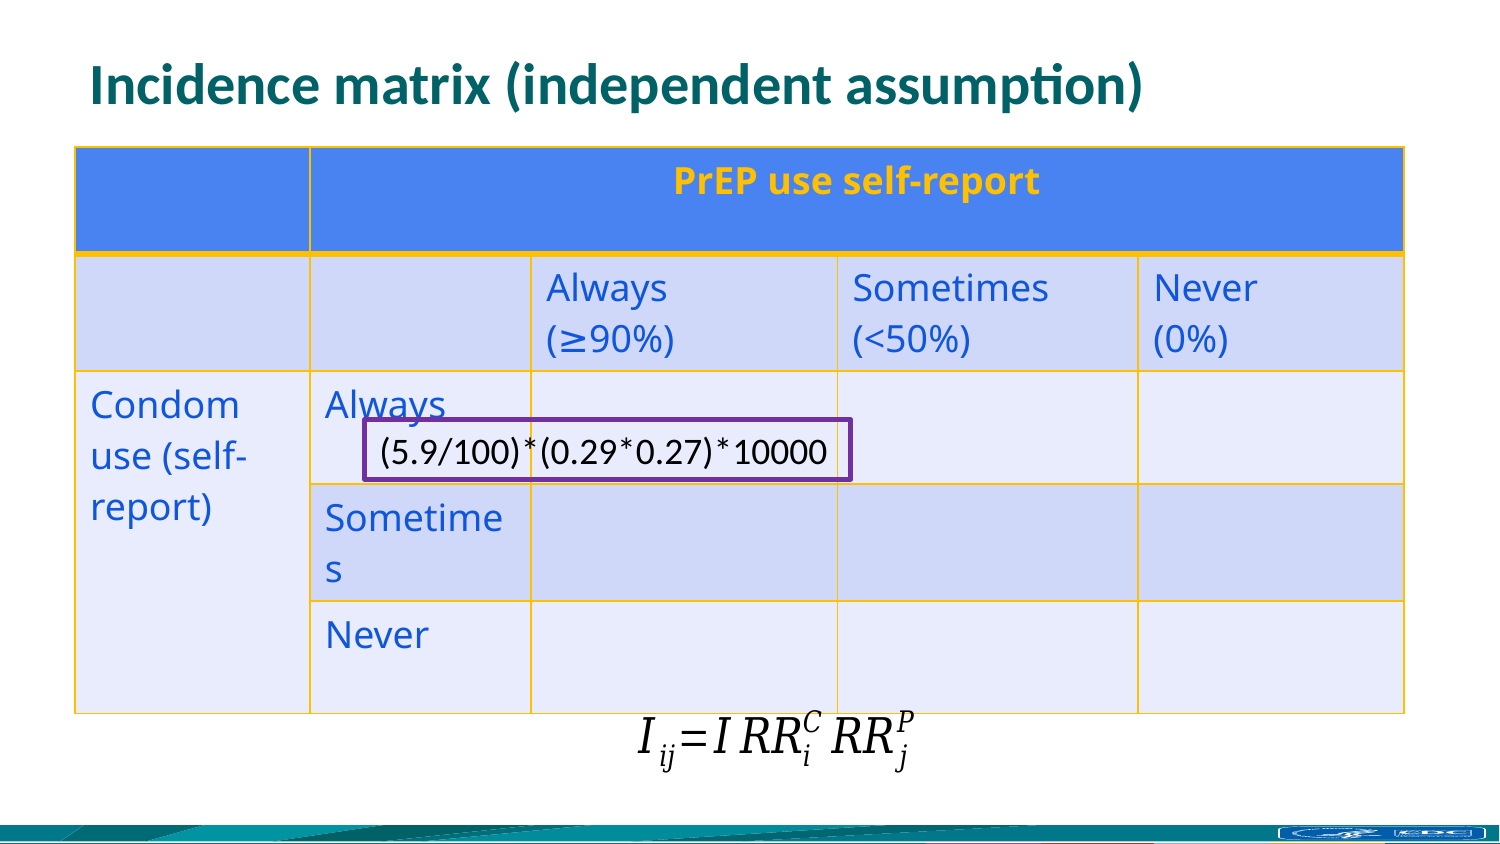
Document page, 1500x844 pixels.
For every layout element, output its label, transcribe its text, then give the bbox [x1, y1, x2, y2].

title Incidence matrix (independent assumption) [75, 27, 1405, 124]
text_box (5.9/100)*(0.29*0.27)*10000 [364, 419, 851, 480]
